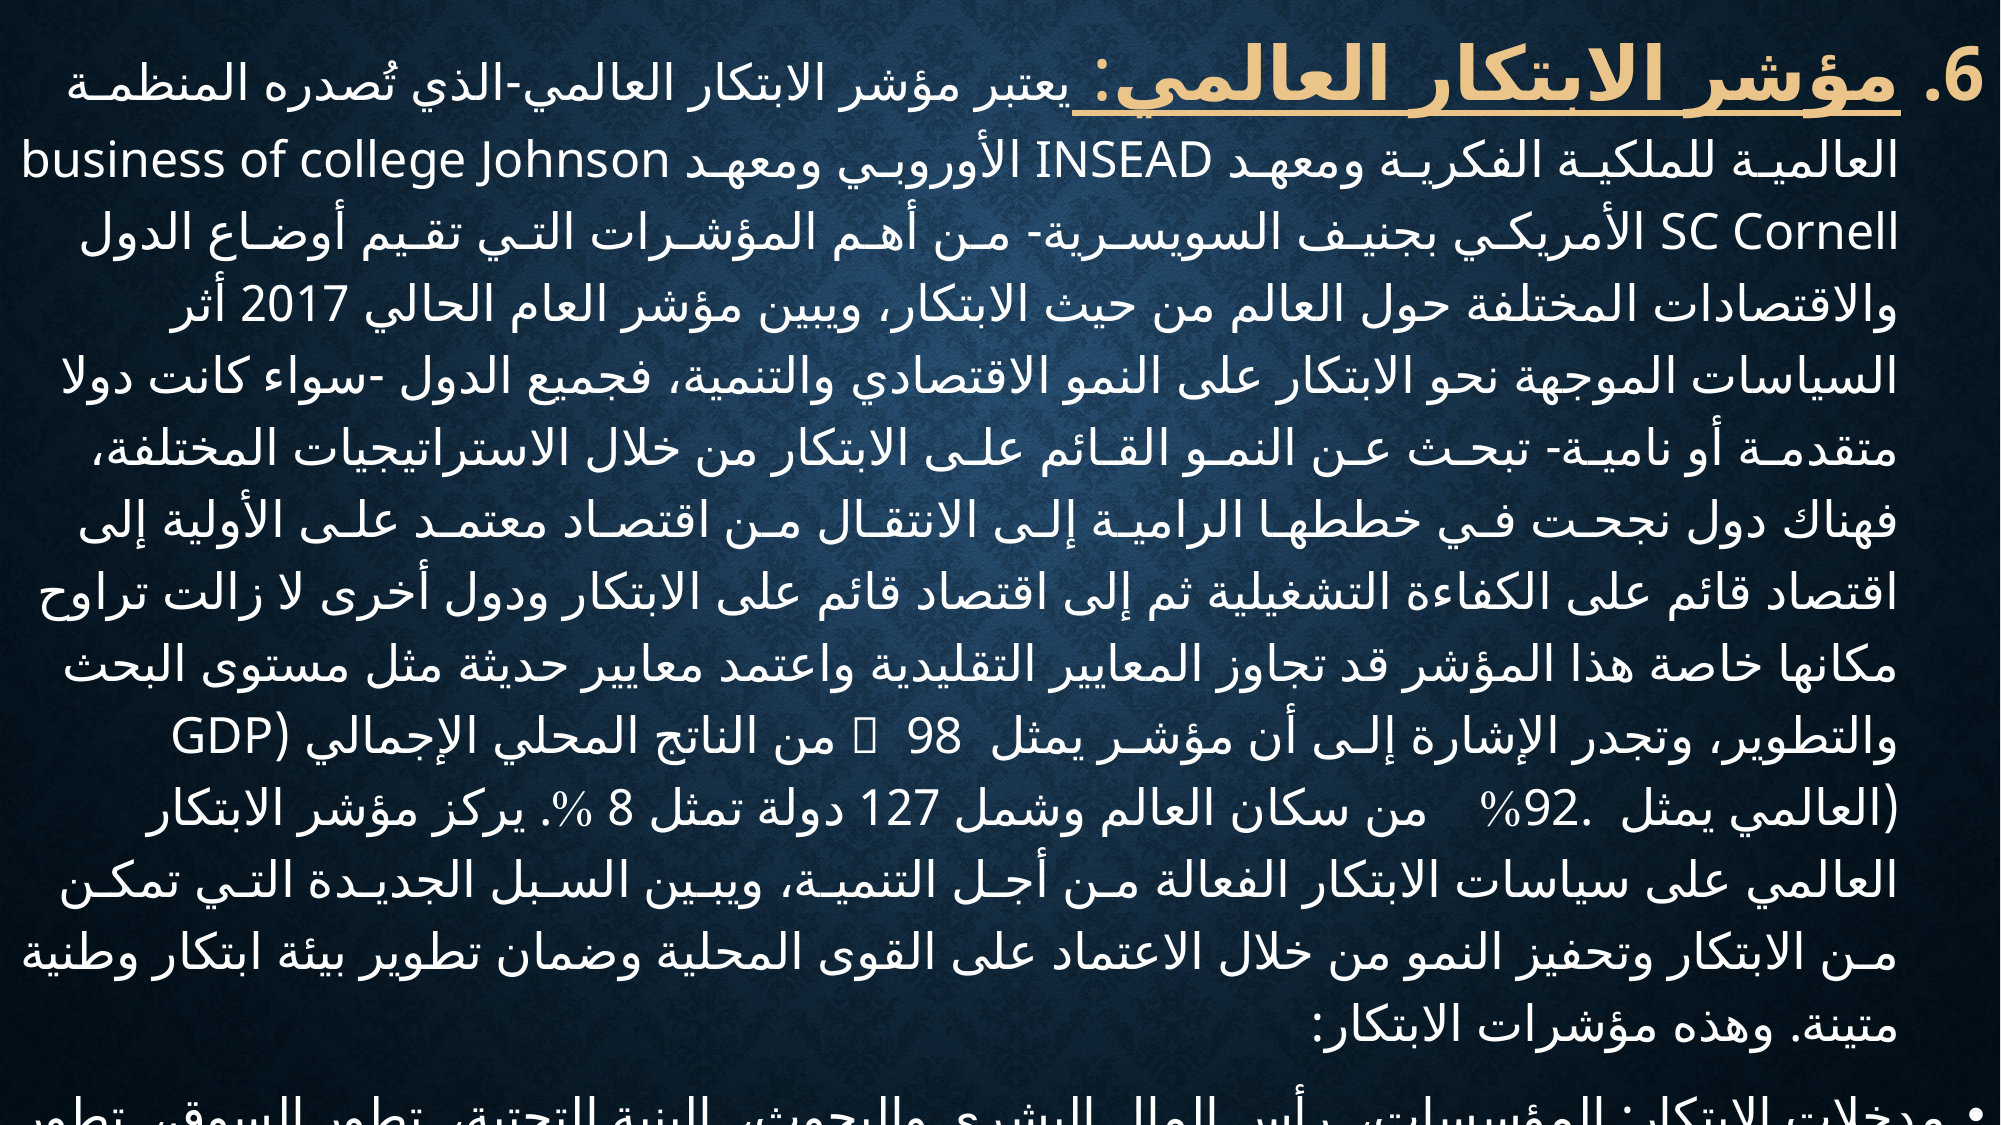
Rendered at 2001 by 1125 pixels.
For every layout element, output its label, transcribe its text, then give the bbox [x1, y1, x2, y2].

list مؤشر الابتكار العالمي: يعتبر مؤشر الابتكار العالمي-الذي تُصدره المنظمـة العالميـة للملكيـة الفكريـة ومعهـد INSEAD الأوروبـي ومعهـد business of college Johnson SC Cornell الأمريكـي بجنيـف السويسـرية- مـن أهـم المؤشـرات التـي تقـيم أوضـاع الدول والاقتصادات المختلفة حول العالم من حيث الابتكار، ويبين مؤشر العام الحالي 2017 أثر السياسات الموجهة نحو الابتكار على النمو الاقتصادي والتنمية، فجميع الدول -سواء كانت دولا متقدمـة أو ناميـة- تبحـث عـن النمـو القـائم علـى الابتكار من خلال الاستراتيجيات المختلفة، فهناك دول نجحـت فـي خططهـا الراميـة إلـى الانتقـال مـن اقتصـاد معتمـد علـى الأولية إلى اقتصاد قائم على الكفاءة التشغيلية ثم إلى اقتصاد قائم على الابتكار ودول أخرى لا زالت تراوح مكانها خاصة هذا المؤشر قد تجاوز المعايير التقليدية واعتمد معايير حديثة مثل مستوى البحث والتطوير، وتجدر الإشارة إلـى أن مؤشـر يمثل  98 من الناتج المحلي الإجمالي (GDP (العالمي يمثل .92 من سكان العالم وشمل 127 دولة تمثل 8 . يركز مؤشر الابتكار العالمي على سياسات الابتكار الفعالة مـن أجـل التنميـة، ويبـين السـبل الجديـدة التـي تمكـن مـن الابتكار وتحفيز النمو من خلال الاعتماد على القوى المحلية وضمان تطوير بيئة ابتكار وطنية متينة. وهذه مؤشرات الابتكار: مدخلات الابتكار: المؤسسات، رأس المال البشري والبحوث، البنية التحتية، تطور السوق، تطور بيئة الأعمال. مخرجات الابتكار: المخرجات المعرفية، المخرجات الإبداعية. [0, 0, 2000, 1125]
